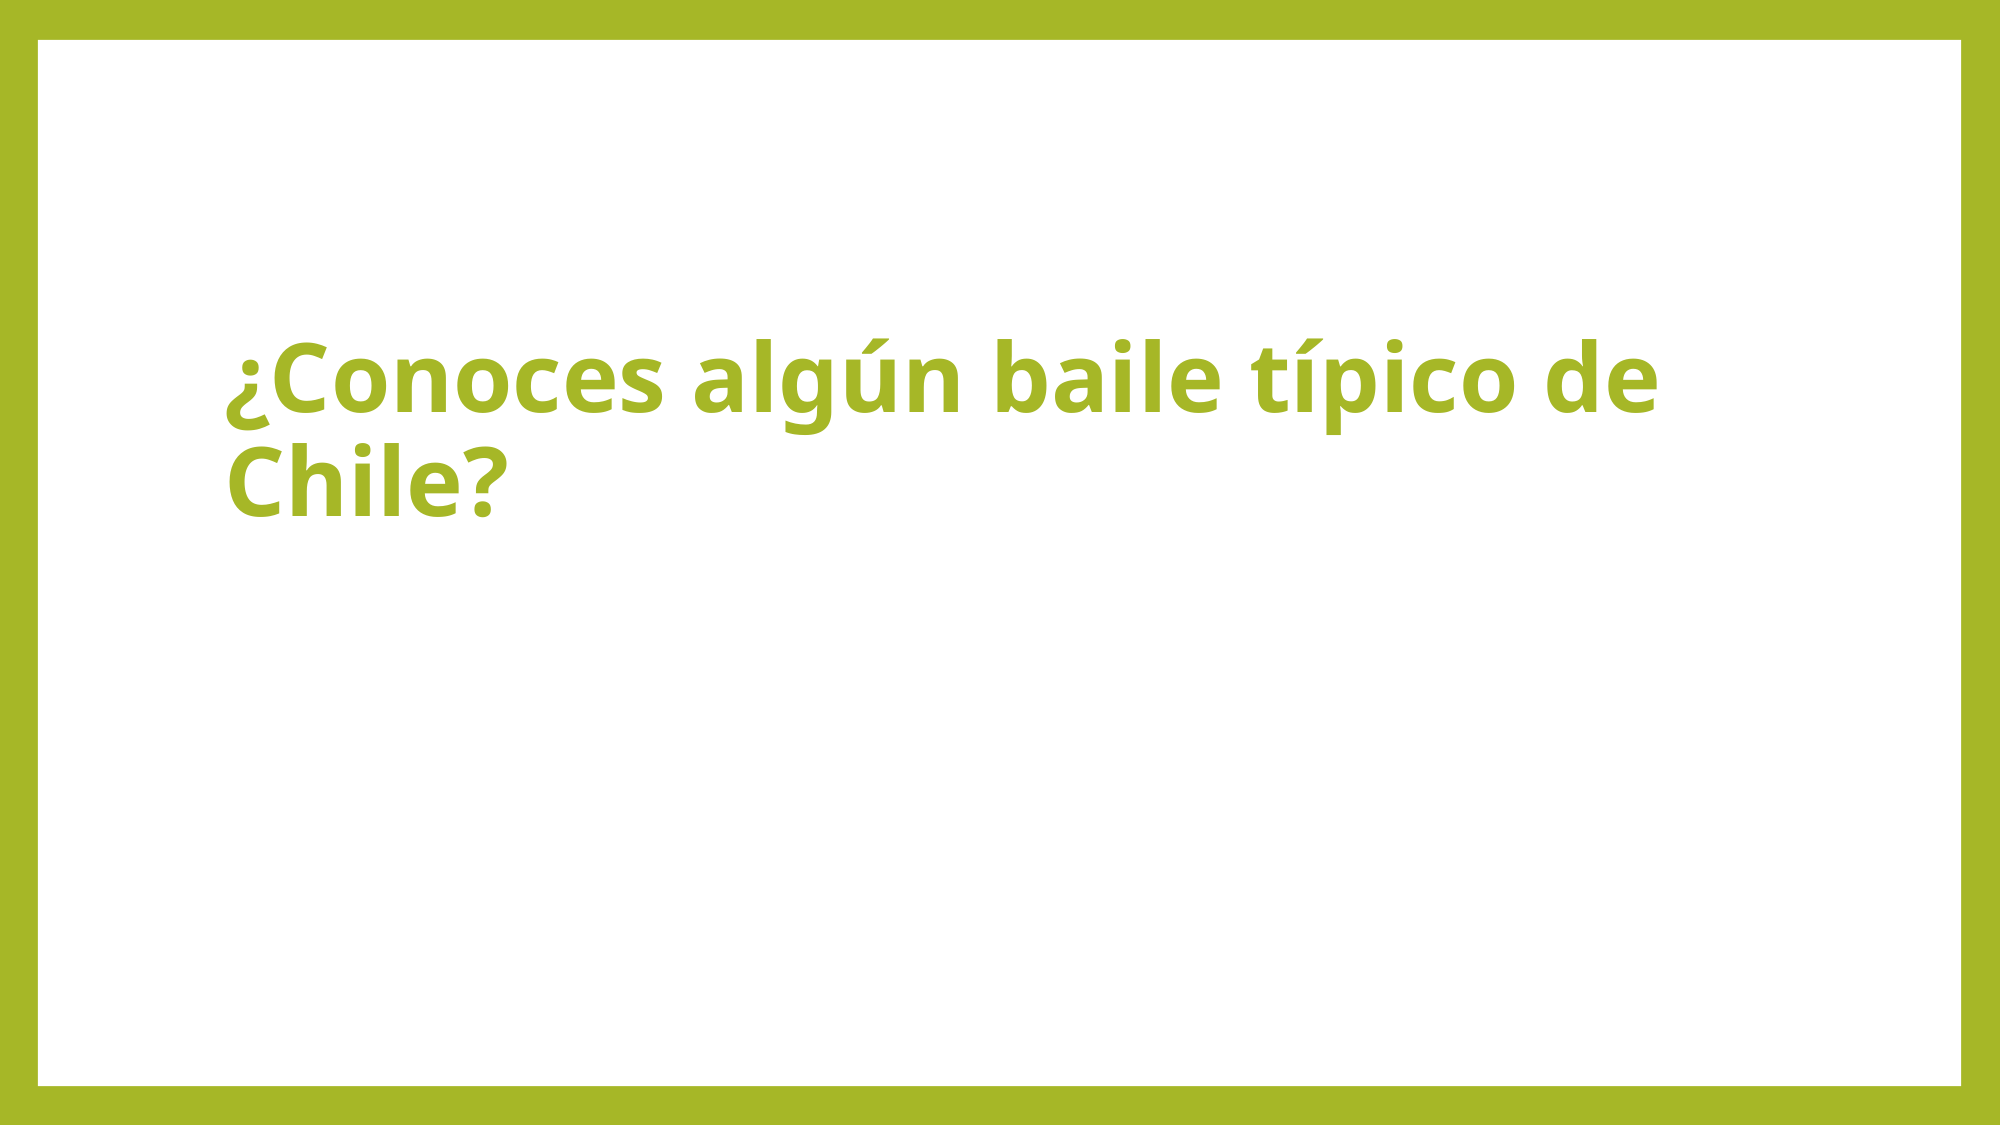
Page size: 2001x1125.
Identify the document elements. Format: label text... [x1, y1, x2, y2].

title ¿Conoces algún baile típico de Chile? [209, 321, 1830, 545]
